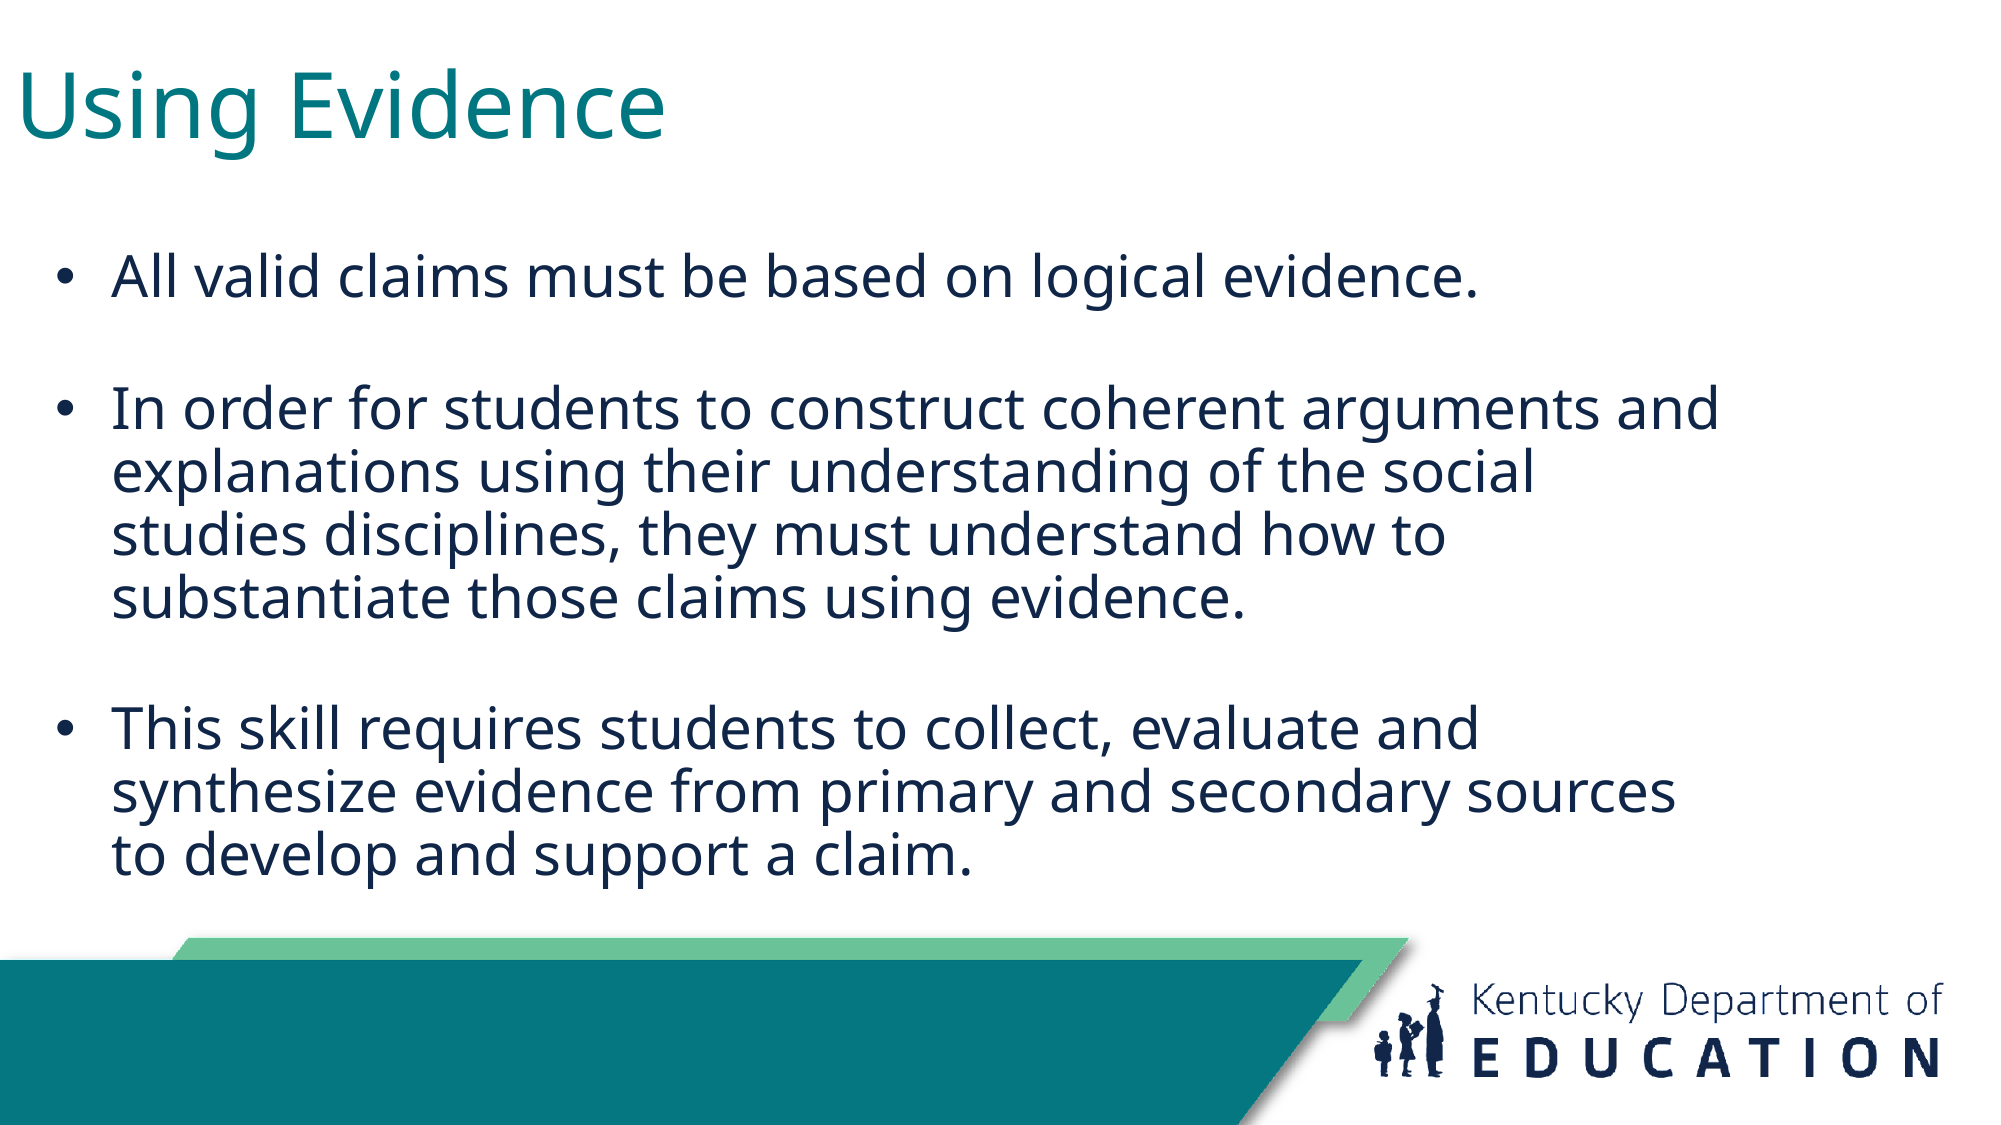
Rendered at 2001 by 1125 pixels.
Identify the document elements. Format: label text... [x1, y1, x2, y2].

list All valid claims must be based on logical evidence. In order for students to construct coherent arguments and explanations using their understanding of the social studies disciplines, they must understand how to substantiate those claims using evidence. This skill requires students to collect, evaluate and synthesize evidence from primary and secondary sources to develop and support a claim. [21, 239, 1747, 996]
picture [0, 0, 2001, 1125]
title Using Evidence [0, 0, 1725, 218]
